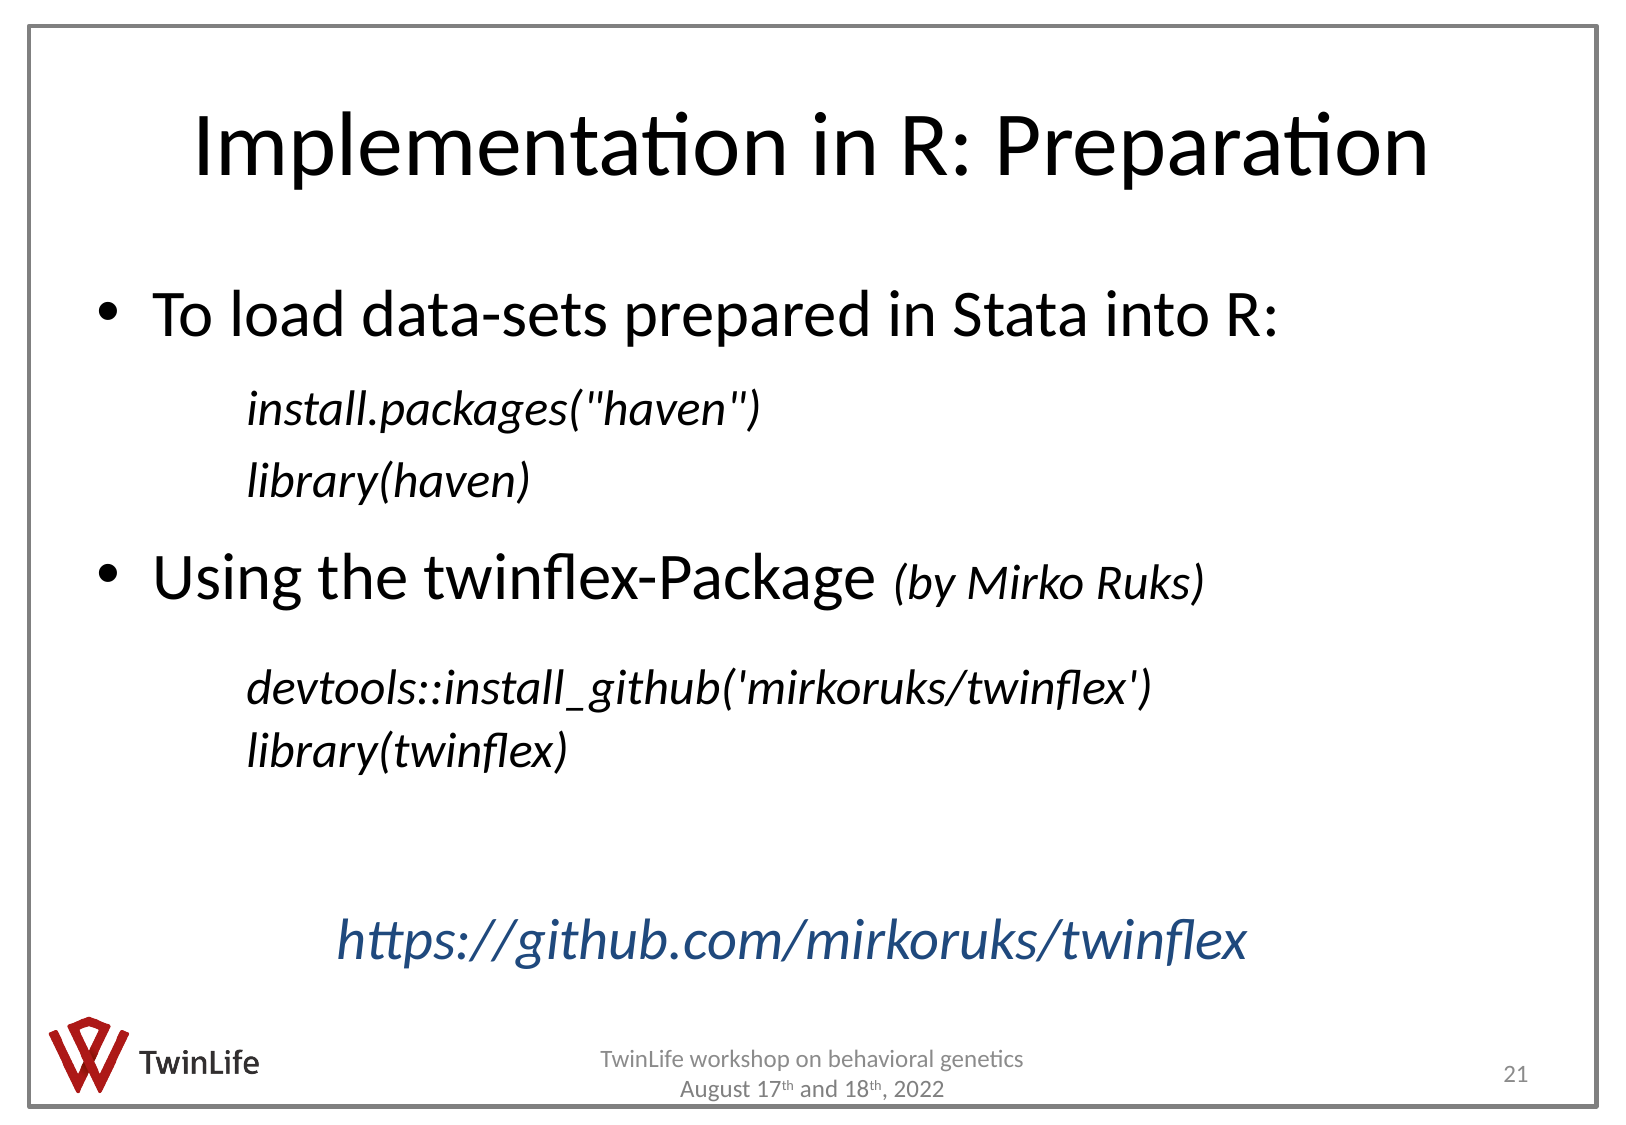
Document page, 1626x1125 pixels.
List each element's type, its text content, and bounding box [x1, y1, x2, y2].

picture [44, 1010, 263, 1100]
slide_number 21 [1164, 1042, 1544, 1103]
text_box https://github.com/mirkoruks/twinflex [322, 893, 1303, 979]
footer TwinLife workshop on behavioral genetics August 17th and 18th, 2022 [555, 1042, 1070, 1103]
title Implementation in R: Preparation [81, 45, 1544, 233]
list To load data-sets prepared in Stata into R: install.packages("haven") library(haven) Using the twinflex-Package (by Mirko Ruks) devtools::install_github('mirkoruks/twinflex') library(twinflex) [81, 262, 1544, 894]
